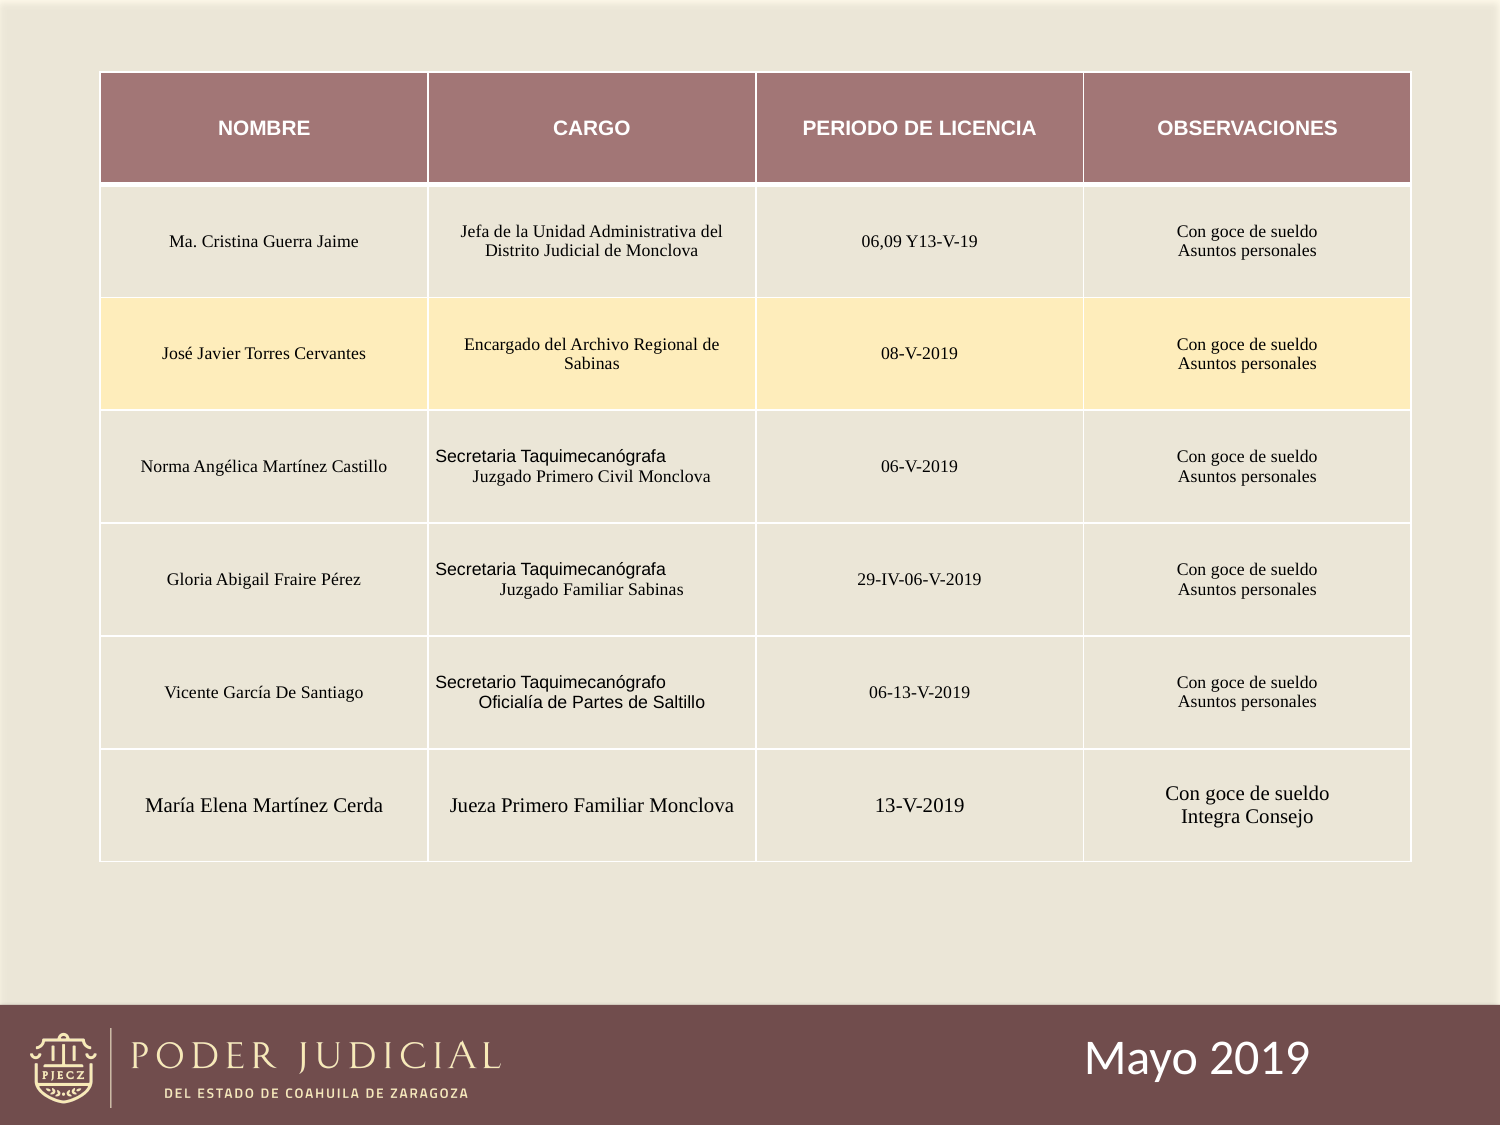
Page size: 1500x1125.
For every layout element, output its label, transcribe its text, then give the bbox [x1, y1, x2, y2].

table_cell María Elena Martínez Cerda [101, 750, 427, 861]
table_cell Jueza Primero Familiar Monclova [429, 750, 755, 861]
picture [30, 1028, 501, 1108]
table_cell Con goce de sueldo Asuntos personales [1084, 187, 1410, 297]
table_cell Vicente García De Santiago [101, 637, 427, 748]
table_header CARGO [429, 73, 755, 182]
table_cell Norma Angélica Martínez Castillo [101, 411, 427, 522]
text_box Mayo 2019 [1068, 1016, 1325, 1092]
table_header OBSERVACIONES [1084, 73, 1410, 182]
table_cell Con goce de sueldo Asuntos personales [1084, 411, 1410, 522]
table_cell Jefa de la Unidad Administrativa del Distrito Judicial de Monclova [429, 187, 755, 297]
table_cell Secretario Taquimecanógrafo Oficialía de Partes de Saltillo [429, 637, 755, 748]
table_cell Gloria Abigail Fraire Pérez [101, 524, 427, 635]
table_cell 29-IV-06-V-2019 [757, 524, 1083, 635]
table_cell Con goce de sueldo Integra Consejo [1084, 750, 1410, 861]
table_header PERIODO DE LICENCIA [757, 73, 1083, 182]
table_cell 08-V-2019 [757, 298, 1083, 409]
table_cell 06-V-2019 [757, 411, 1083, 522]
table_cell Ma. Cristina Guerra Jaime [101, 187, 427, 297]
table_cell Encargado del Archivo Regional de Sabinas [429, 298, 755, 409]
table_cell Secretaria Taquimecanógrafa Juzgado Primero Civil Monclova [429, 411, 755, 522]
table_cell Con goce de sueldo Asuntos personales [1084, 637, 1410, 748]
table_cell Con goce de sueldo Asuntos personales [1084, 524, 1410, 635]
table_cell Con goce de sueldo Asuntos personales [1084, 298, 1410, 409]
table_cell Secretaria Taquimecanógrafa Juzgado Familiar Sabinas [429, 524, 755, 635]
table_header NOMBRE [101, 73, 427, 182]
table_cell 13-V-2019 [757, 750, 1083, 861]
table_cell 06,09 Y13-V-19 [757, 187, 1083, 297]
table_cell 06-13-V-2019 [757, 637, 1083, 748]
table_cell José Javier Torres Cervantes [101, 298, 427, 409]
